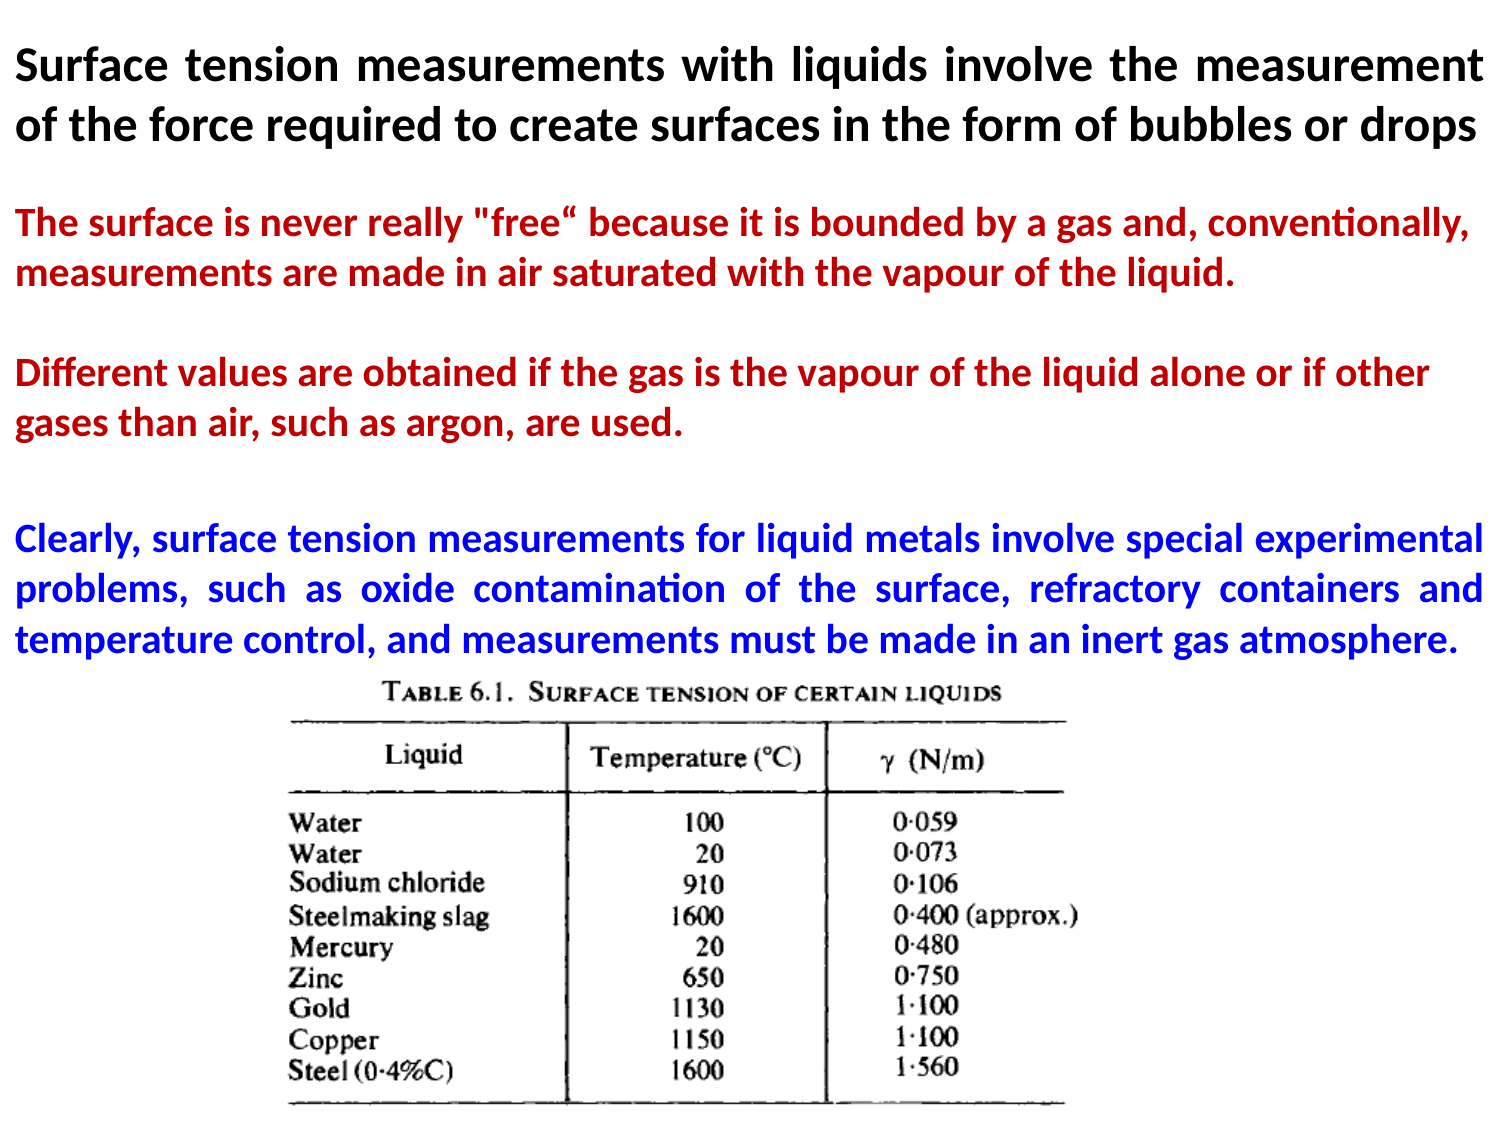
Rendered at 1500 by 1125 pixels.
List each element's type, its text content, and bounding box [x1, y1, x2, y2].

text_box Surface tension measurements with liquids involve the measurement of the force required to create surfaces in the form of bubbles or drops [0, 24, 1500, 160]
text_box The surface is never really "free“ because it is bounded by a gas and, conventionally, measurements are made in air saturated with the vapour of the liquid. Different values are obtained if the gas is the vapour of the liquid alone or if other gases than air, such as argon, are used. [0, 187, 1500, 453]
text_box Clearly, surface tension measurements for liquid metals involve special experimental problems, such as oxide contamination of the surface, refractory containers and temperature control, and measurements must be made in an inert gas atmosphere. [0, 503, 1500, 669]
picture [257, 656, 1088, 1125]
